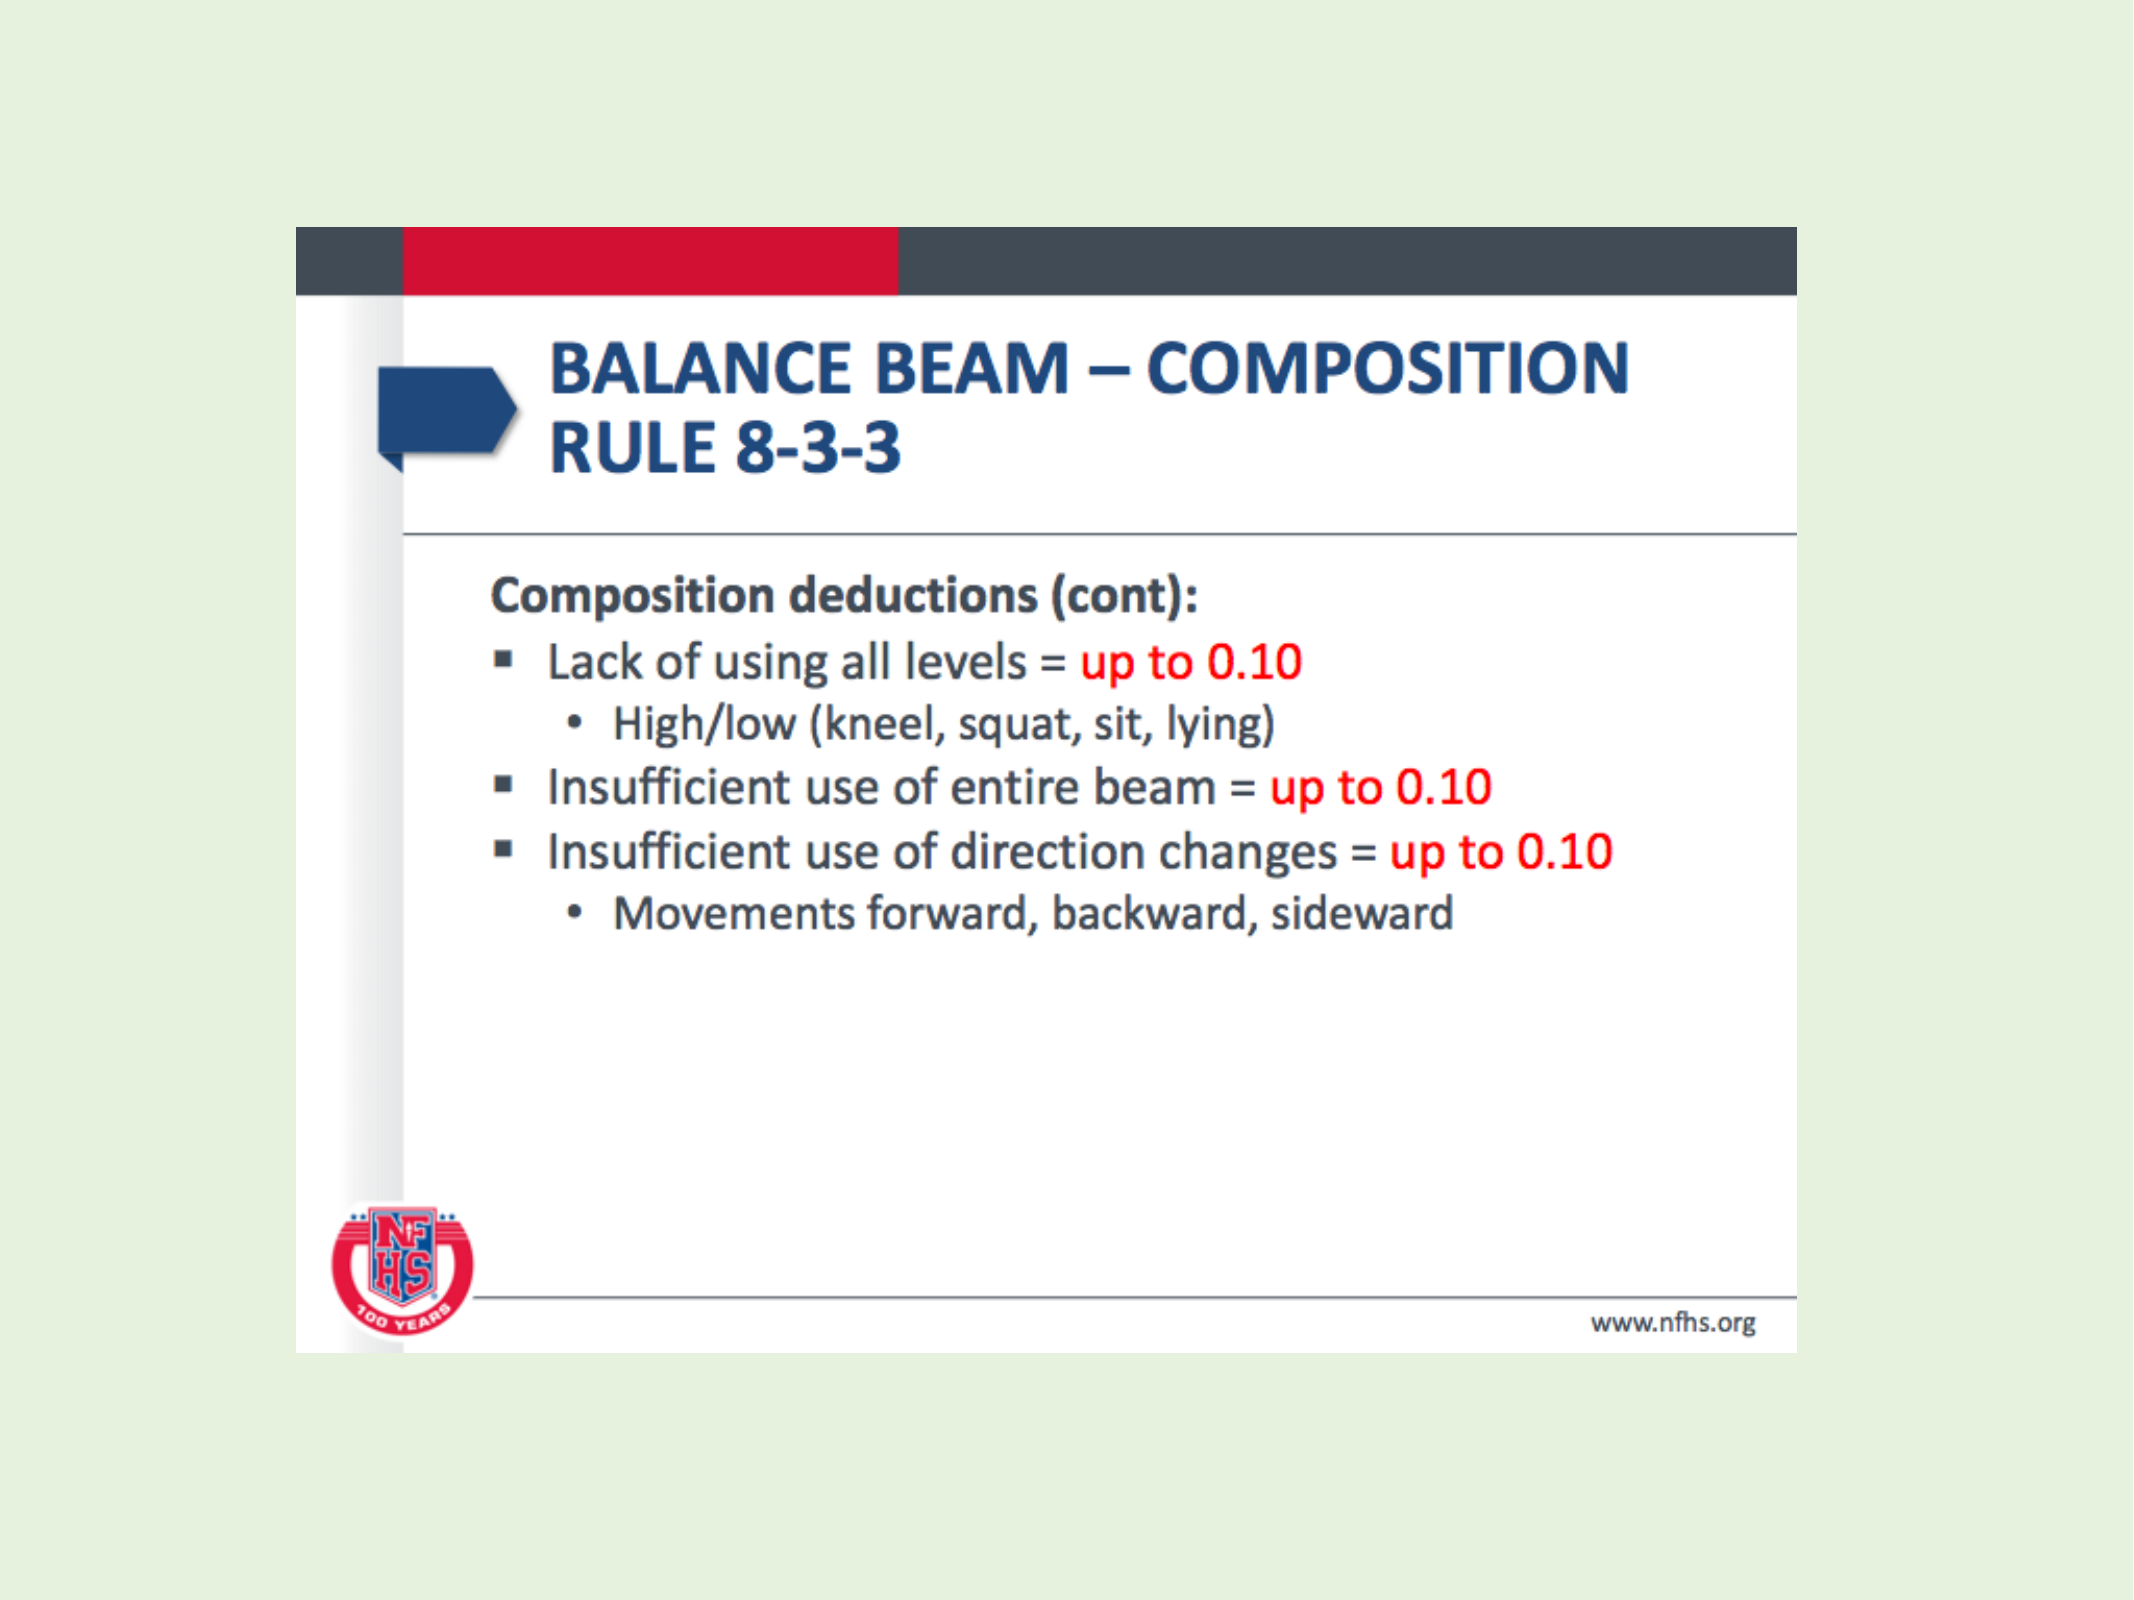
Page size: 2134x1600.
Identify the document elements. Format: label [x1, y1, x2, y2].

picture [296, 227, 1797, 1353]
